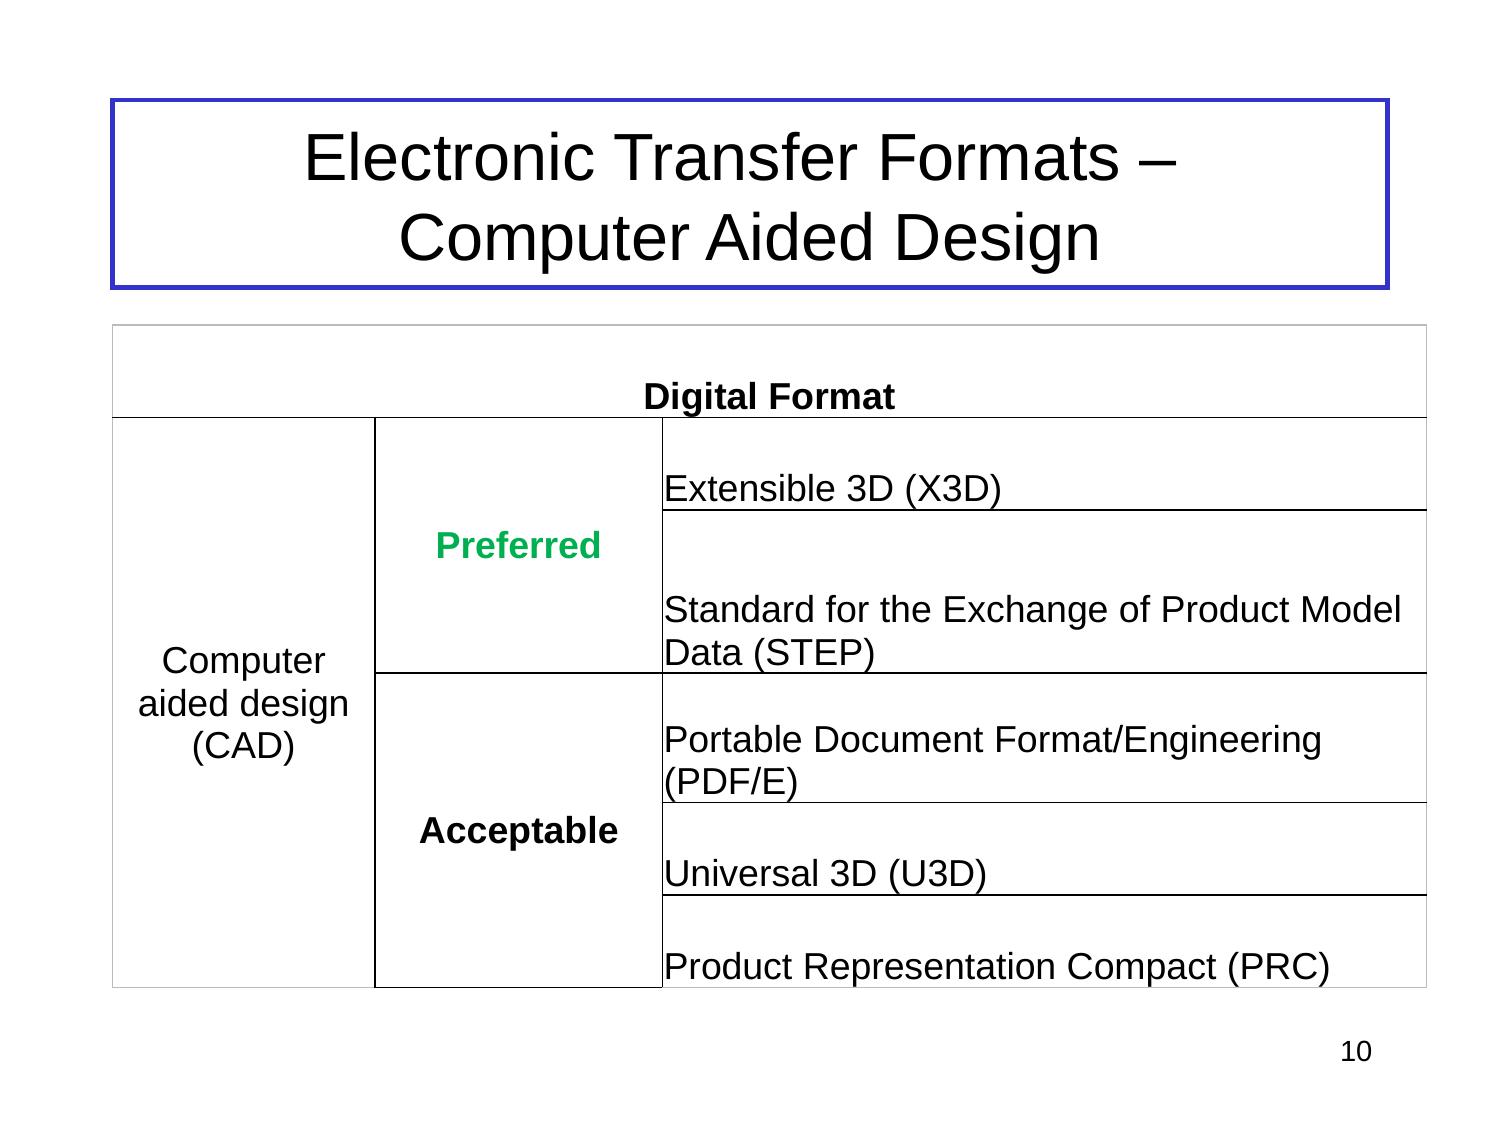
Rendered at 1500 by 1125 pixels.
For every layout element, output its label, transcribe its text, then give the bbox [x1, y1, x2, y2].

title Electronic Transfer Formats – Computer Aided Design [110, 98, 1390, 290]
table_cell Acceptable [376, 674, 662, 987]
table_cell Extensible 3D (X3D) [663, 418, 1426, 509]
slide_number 10 [1074, 1024, 1388, 1101]
table_cell Product Representation Compact (PRC) [663, 896, 1426, 987]
table_header Digital Format [113, 326, 1426, 417]
table_cell Preferred [376, 418, 662, 672]
table_cell Standard for the Exchange of Product Model Data (STEP) [663, 511, 1426, 672]
table_cell Portable Document Format/Engineering (PDF/E) [663, 674, 1426, 802]
table_cell Universal 3D (U3D) [663, 803, 1426, 894]
table_cell Computer aided design (CAD) [113, 418, 374, 987]
